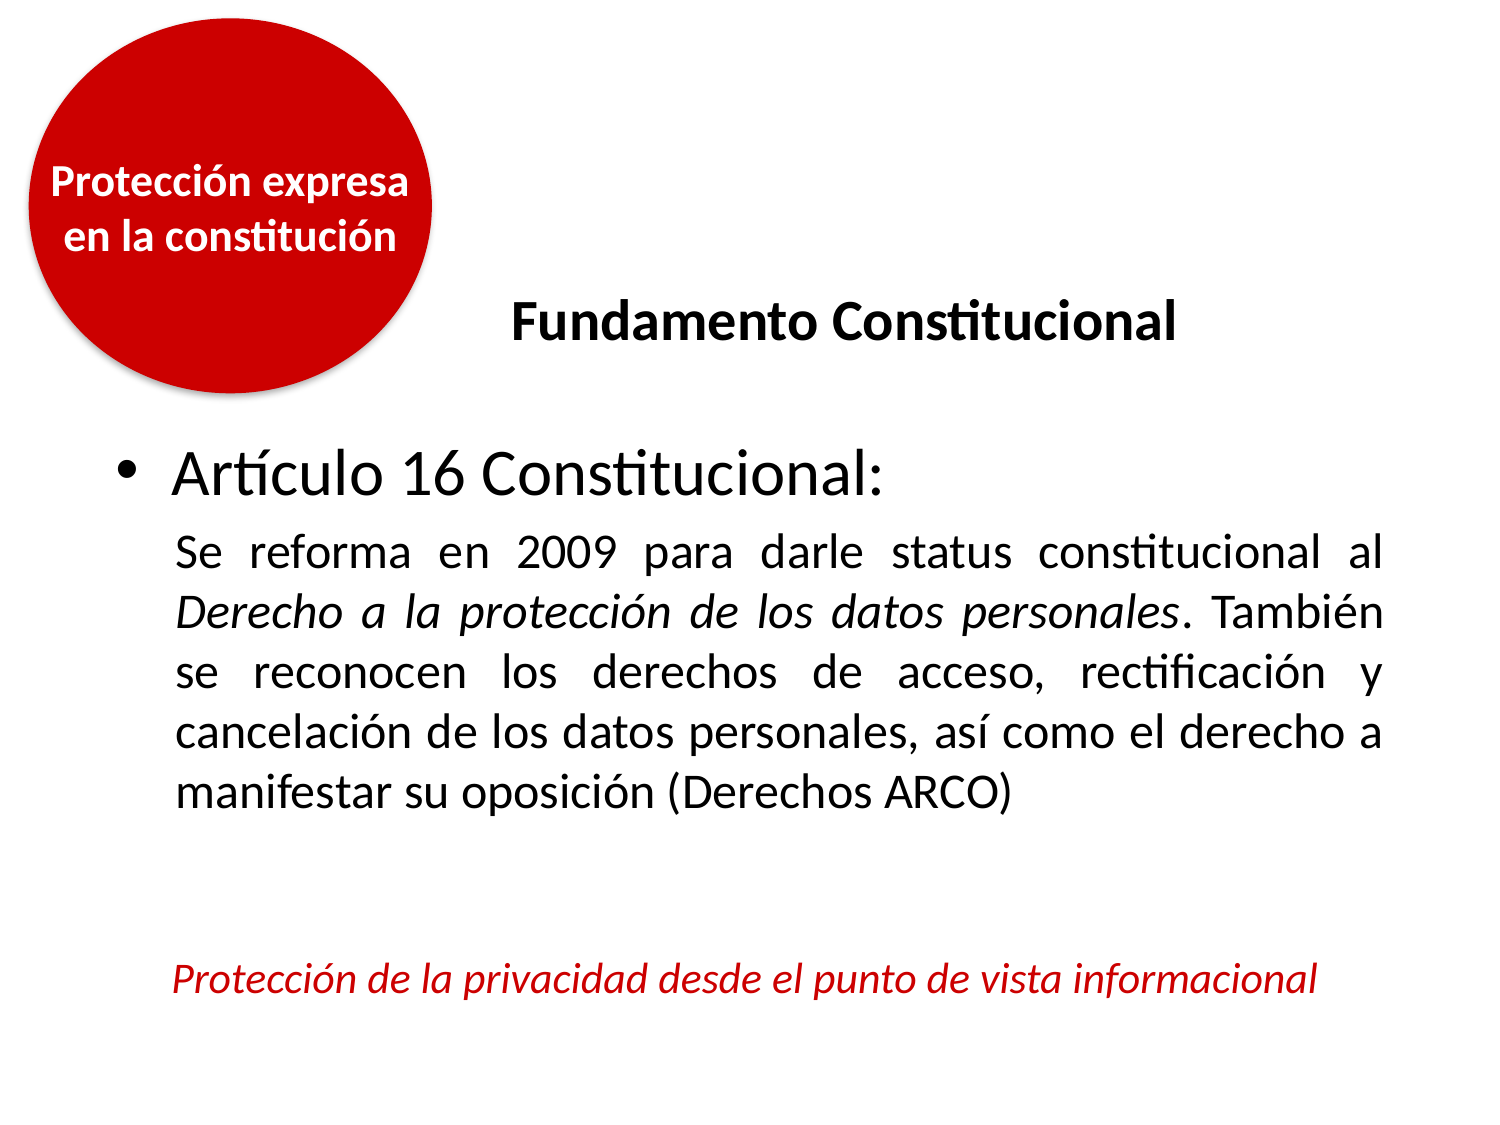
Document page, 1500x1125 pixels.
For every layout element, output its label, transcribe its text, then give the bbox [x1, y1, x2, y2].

list Artículo 16 Constitucional: Se reforma en 2009 para darle status constitucional al Derecho a la protección de los datos personales. También se reconocen los derechos de acceso, rectificación y cancelación de los datos personales, así como el derecho a manifestar su oposición (Derechos ARCO) Protección de la privacidad desde el punto de vista informacional [100, 420, 1400, 1059]
text_box Protección expresa en la constitución [28, 18, 432, 394]
title Fundamento Constitucional [490, 267, 1199, 368]
